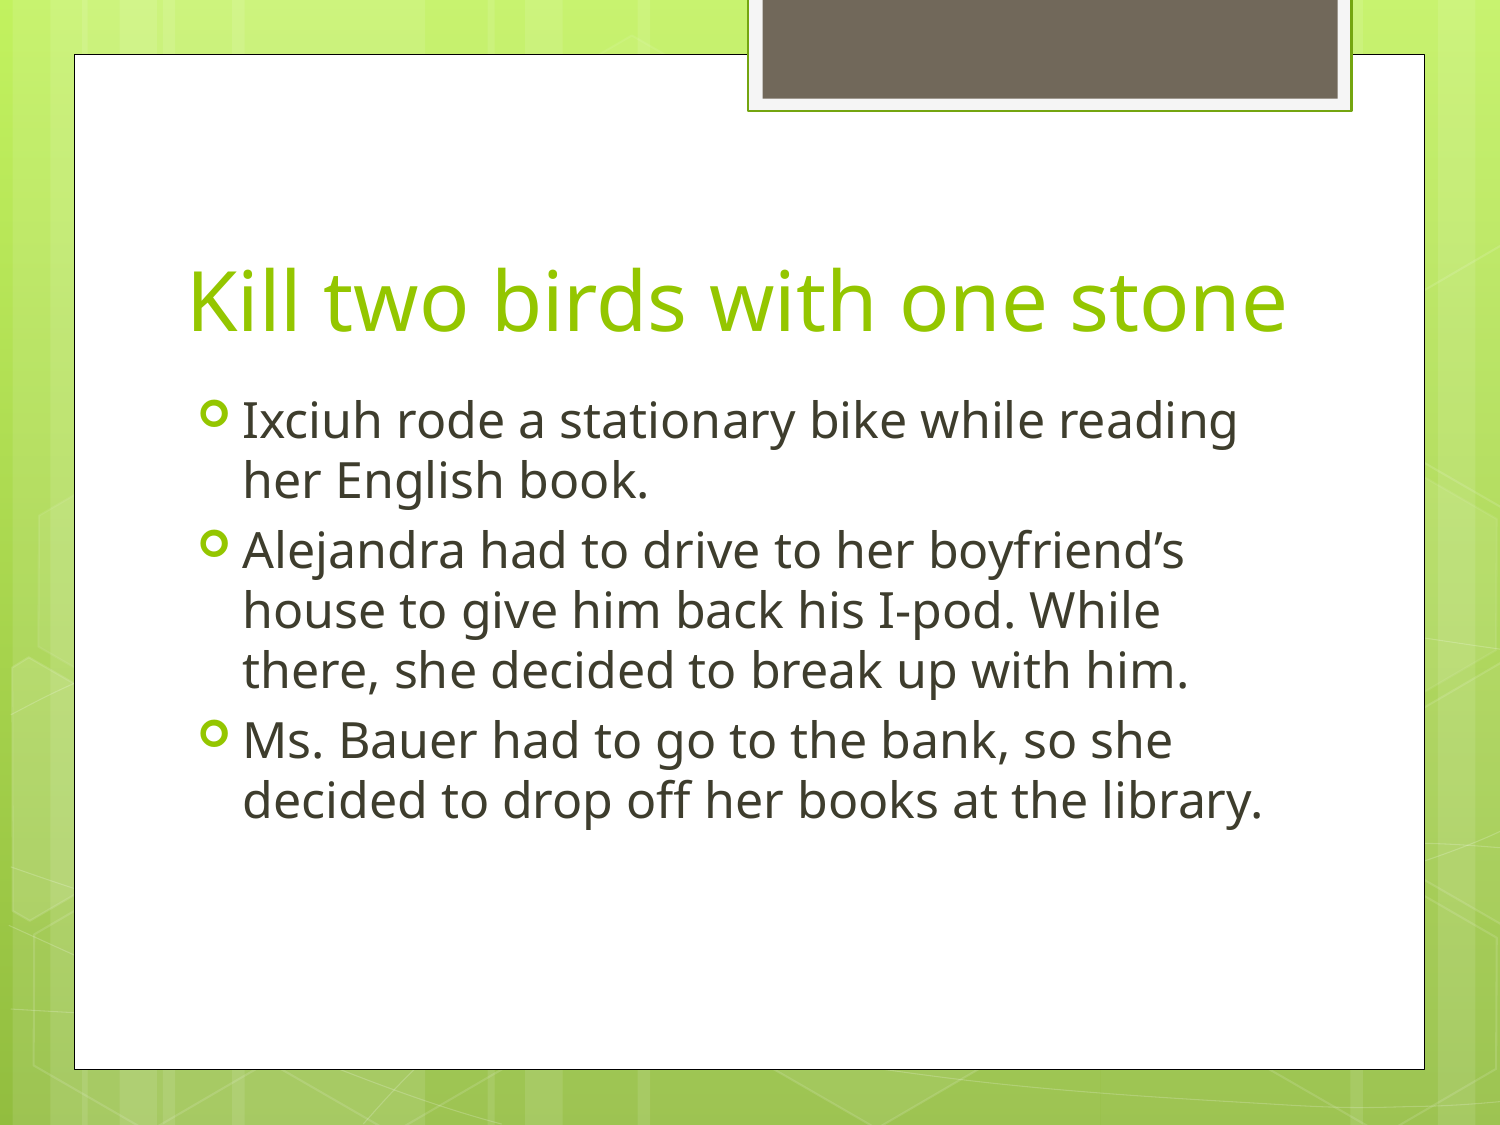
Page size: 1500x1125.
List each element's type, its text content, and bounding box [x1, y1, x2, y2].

list Ixciuh rode a stationary bike while reading her English book. Alejandra had to drive to her boyfriend’s house to give him back his I-pod. While there, she decided to break up with him. Ms. Bauer had to go to the bank, so she decided to drop off her books at the library. [171, 381, 1283, 957]
title Kill two birds with one stone [171, 168, 1324, 357]
